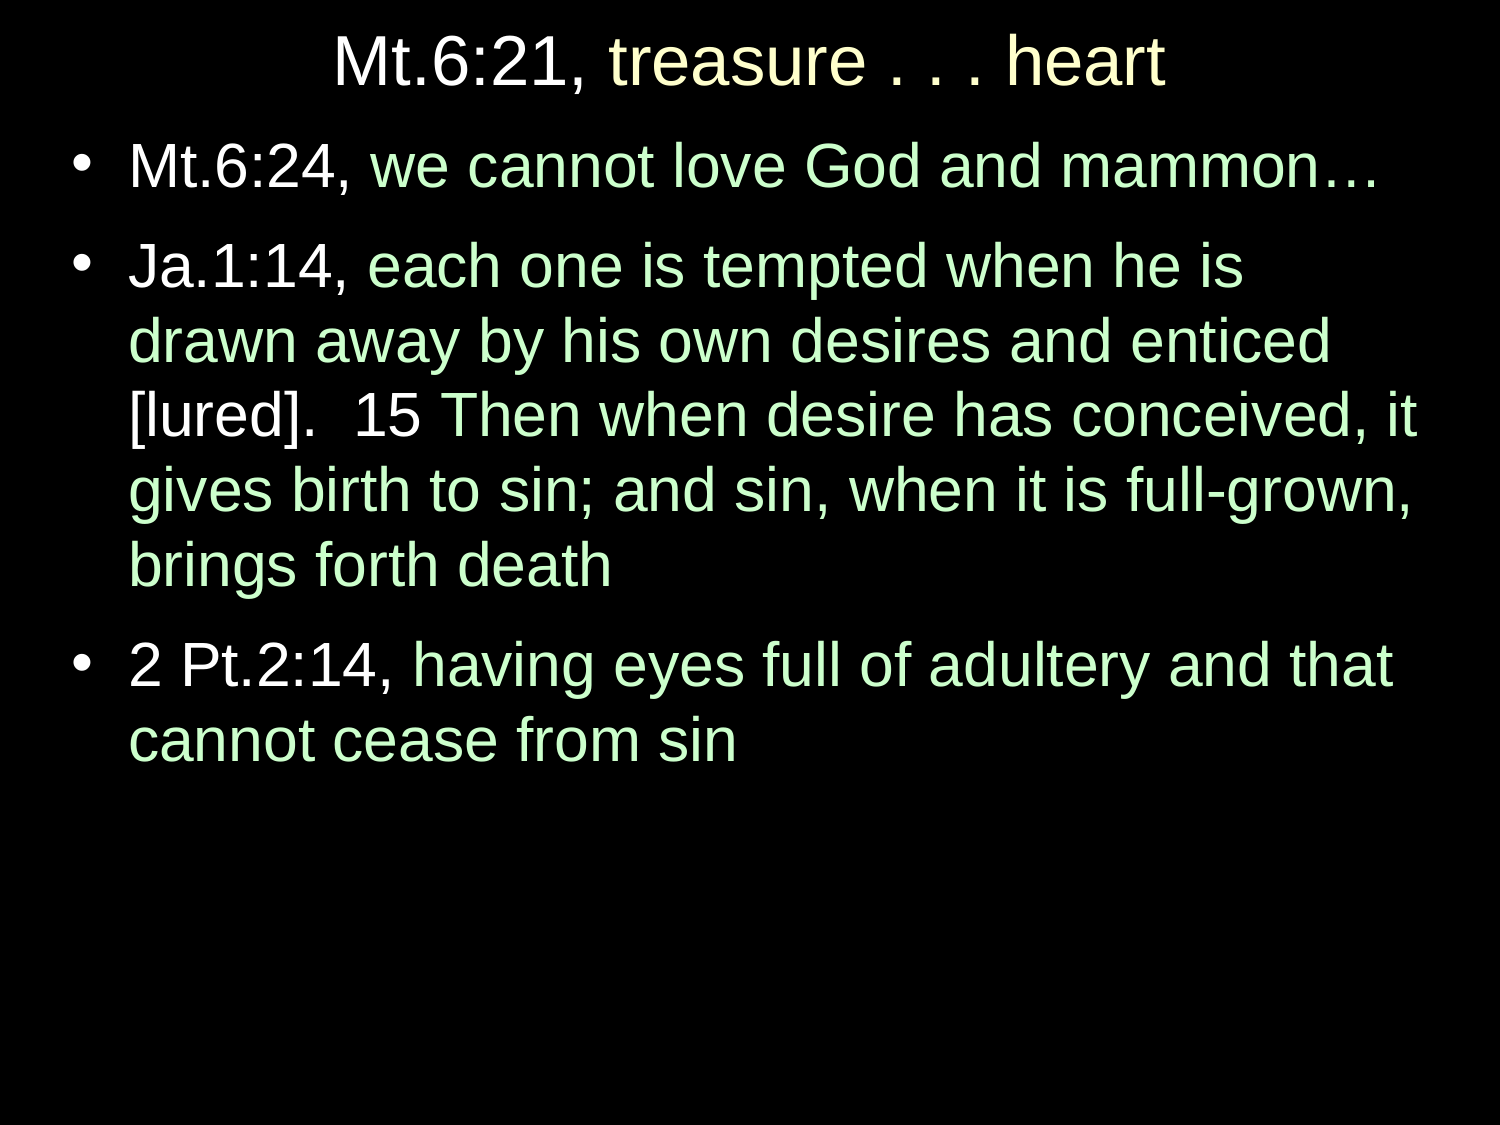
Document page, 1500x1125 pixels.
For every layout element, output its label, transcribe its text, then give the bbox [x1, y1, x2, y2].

list Mt.6:24, we cannot love God and mammon… Ja.1:14, each one is tempted when he is drawn away by his own desires and enticed [lured]. 15 Then when desire has conceived, it gives birth to sin; and sin, when it is full-grown, brings forth death 2 Pt.2:14, having eyes full of adultery and that cannot cease from sin [56, 117, 1444, 981]
title Mt.6:21, treasure . . . heart [75, 9, 1425, 106]
